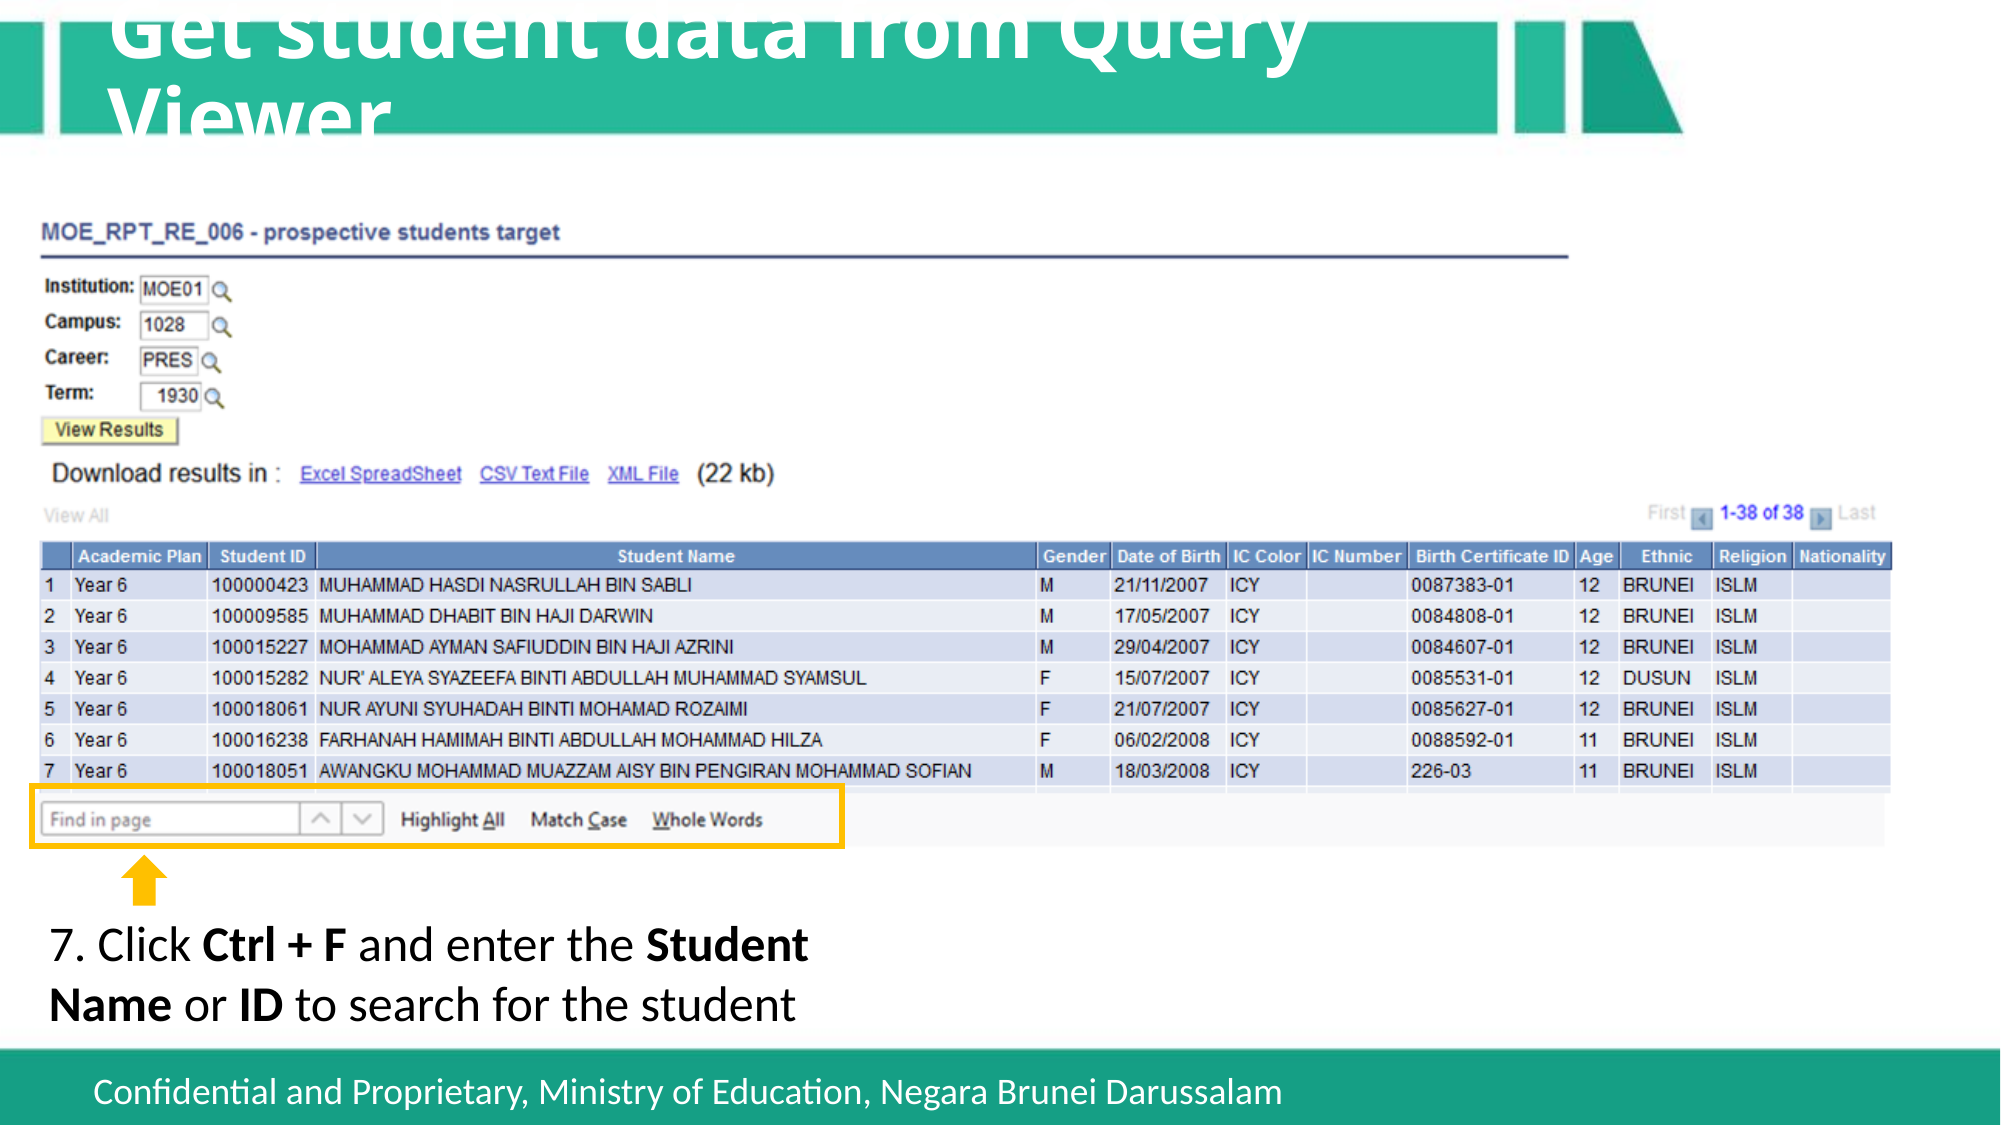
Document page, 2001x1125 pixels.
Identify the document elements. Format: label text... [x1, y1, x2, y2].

picture [0, 0, 2001, 1125]
text_box 7. Click Ctrl + F and enter the Student Name or ID to search for the student [33, 905, 842, 1029]
title Get student data from Query Viewer [92, 19, 1486, 134]
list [32, 217, 1897, 905]
